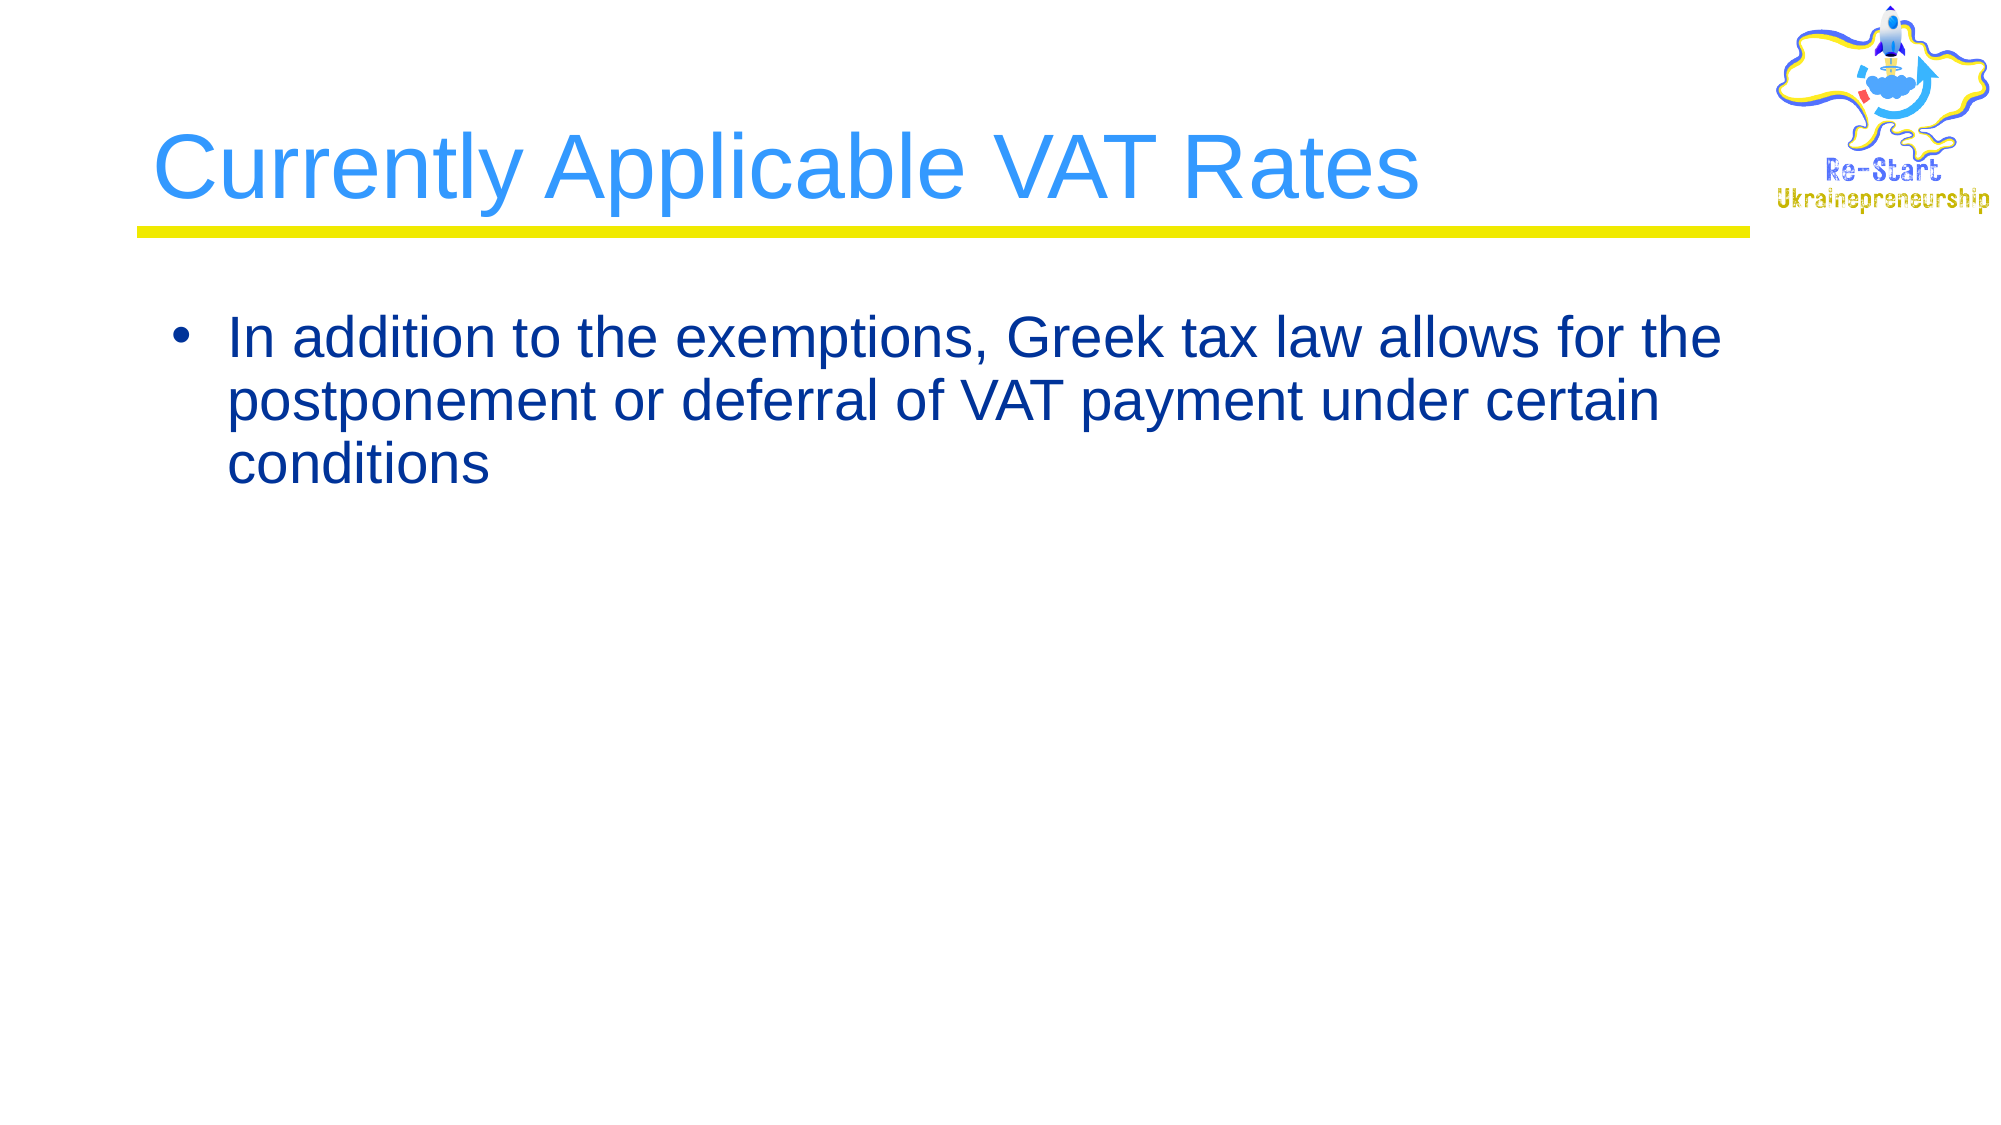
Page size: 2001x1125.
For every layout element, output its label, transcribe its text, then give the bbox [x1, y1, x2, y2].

picture [1776, 5, 1990, 218]
title Currently Applicable VAT Rates [137, 59, 1863, 278]
list In addition to the exemptions, Greek tax law allows for the postponement or deferral of VAT payment under certain conditions [137, 299, 1863, 1014]
